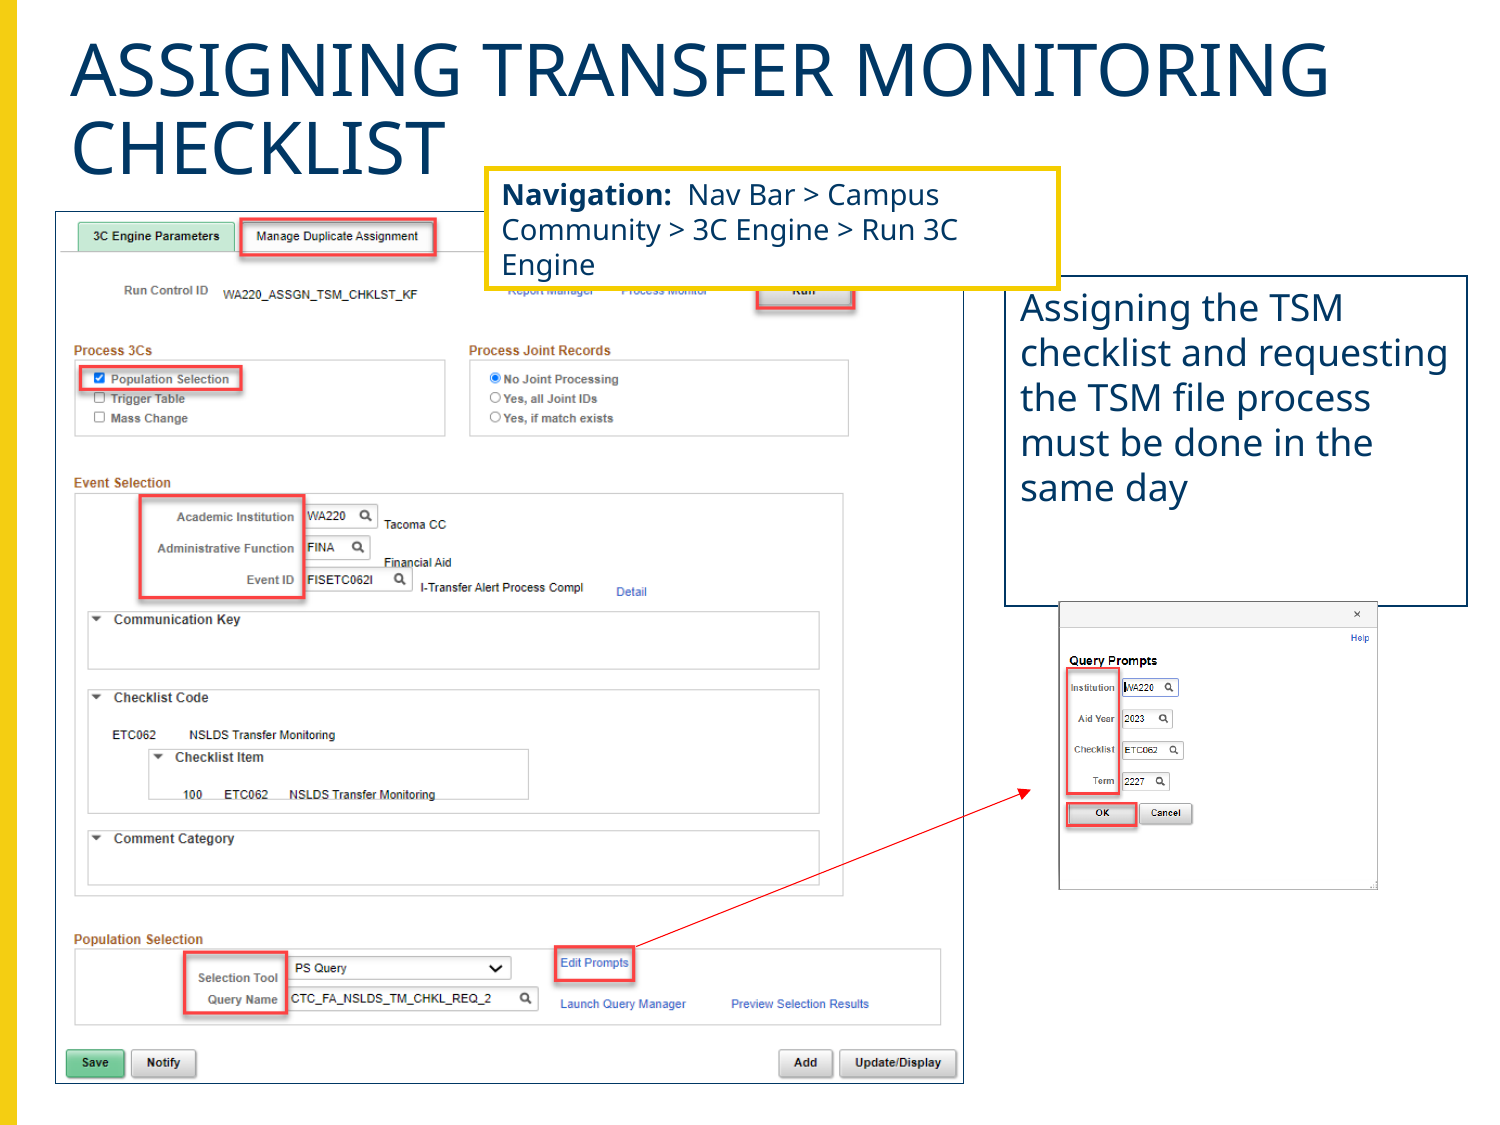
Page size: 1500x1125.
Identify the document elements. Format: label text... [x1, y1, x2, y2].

picture [1058, 601, 1378, 890]
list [55, 211, 964, 1084]
title ASSIGNING TRANSFER MONITORING CHECKLIST [55, 26, 1448, 146]
text_box Navigation: Nav Bar > Campus Community > 3C Engine > Run 3C Engine [486, 168, 1060, 289]
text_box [636, 789, 1031, 947]
text_box Assigning the TSM checklist and requesting the TSM file process must be done in the same day [1004, 275, 1468, 607]
